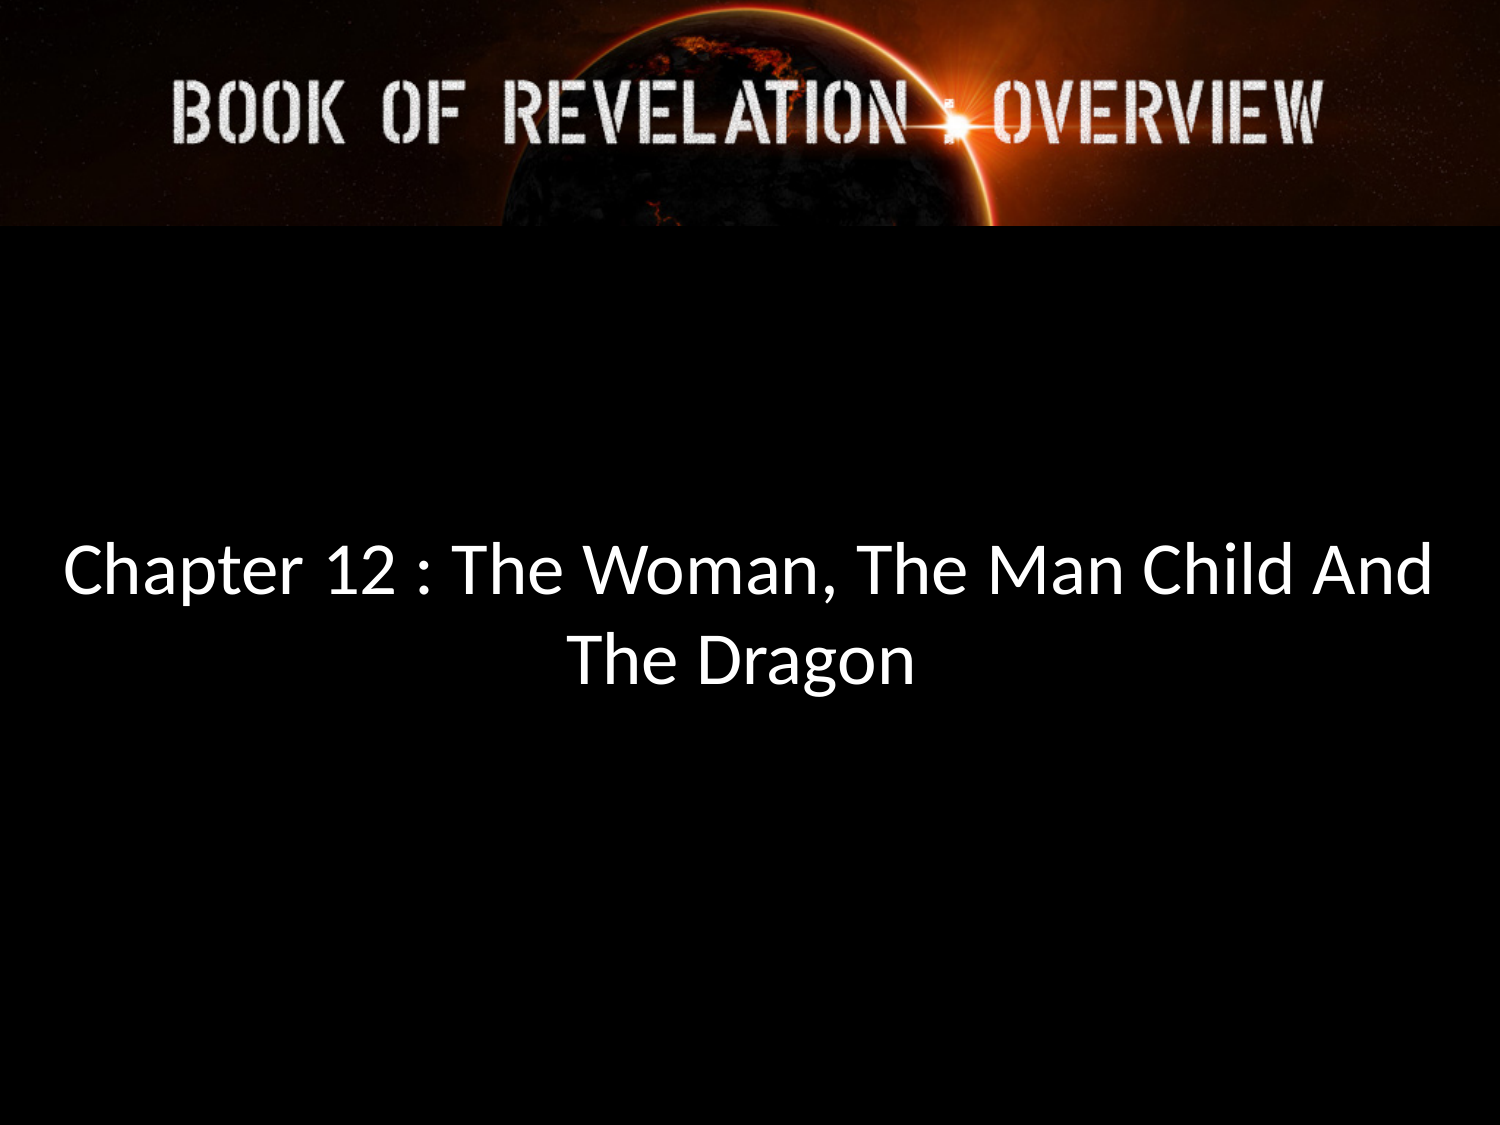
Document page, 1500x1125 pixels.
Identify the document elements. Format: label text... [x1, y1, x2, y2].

picture [0, 0, 1500, 226]
text_box Chapter 12 : The Woman, The Man Child And The Dragon [0, 512, 1500, 708]
